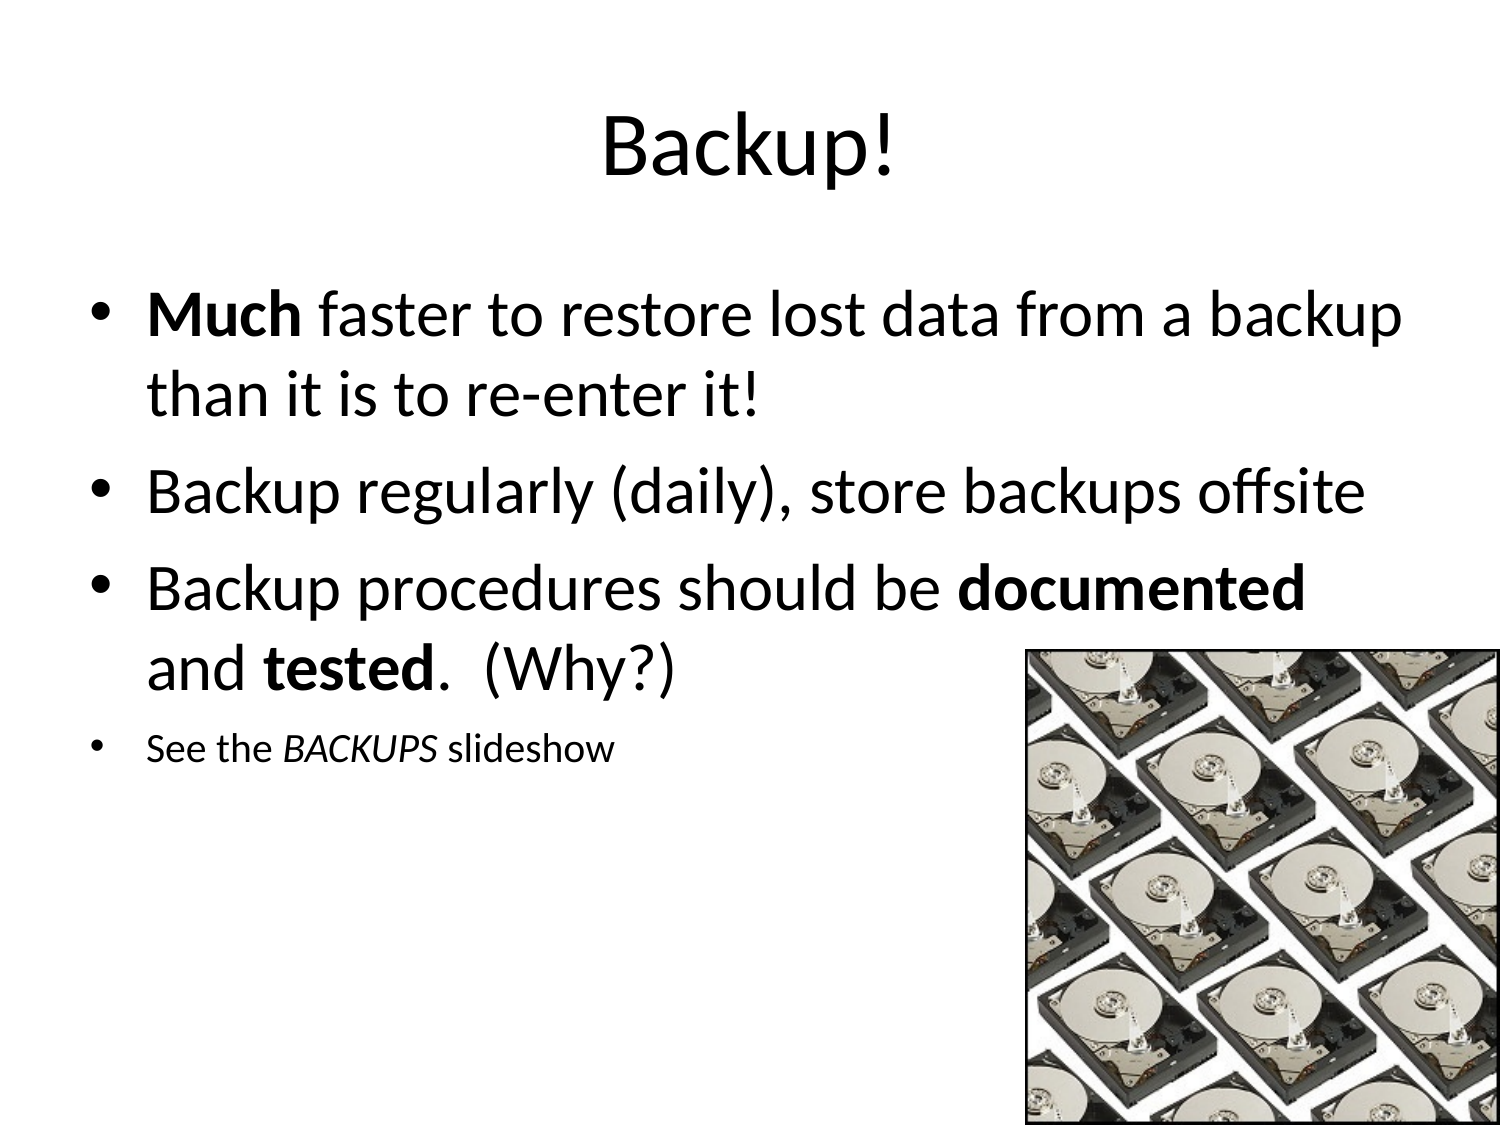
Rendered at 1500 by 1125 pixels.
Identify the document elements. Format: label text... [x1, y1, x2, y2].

title Backup! [75, 45, 1425, 233]
text_box Much faster to restore lost data from a backup than it is to re-enter it! Backup regularly (daily), store backups offsite Backup procedures should be documented and tested. (Why?) See the BACKUPS slideshow [75, 262, 1425, 1005]
picture [1024, 649, 1500, 1125]
